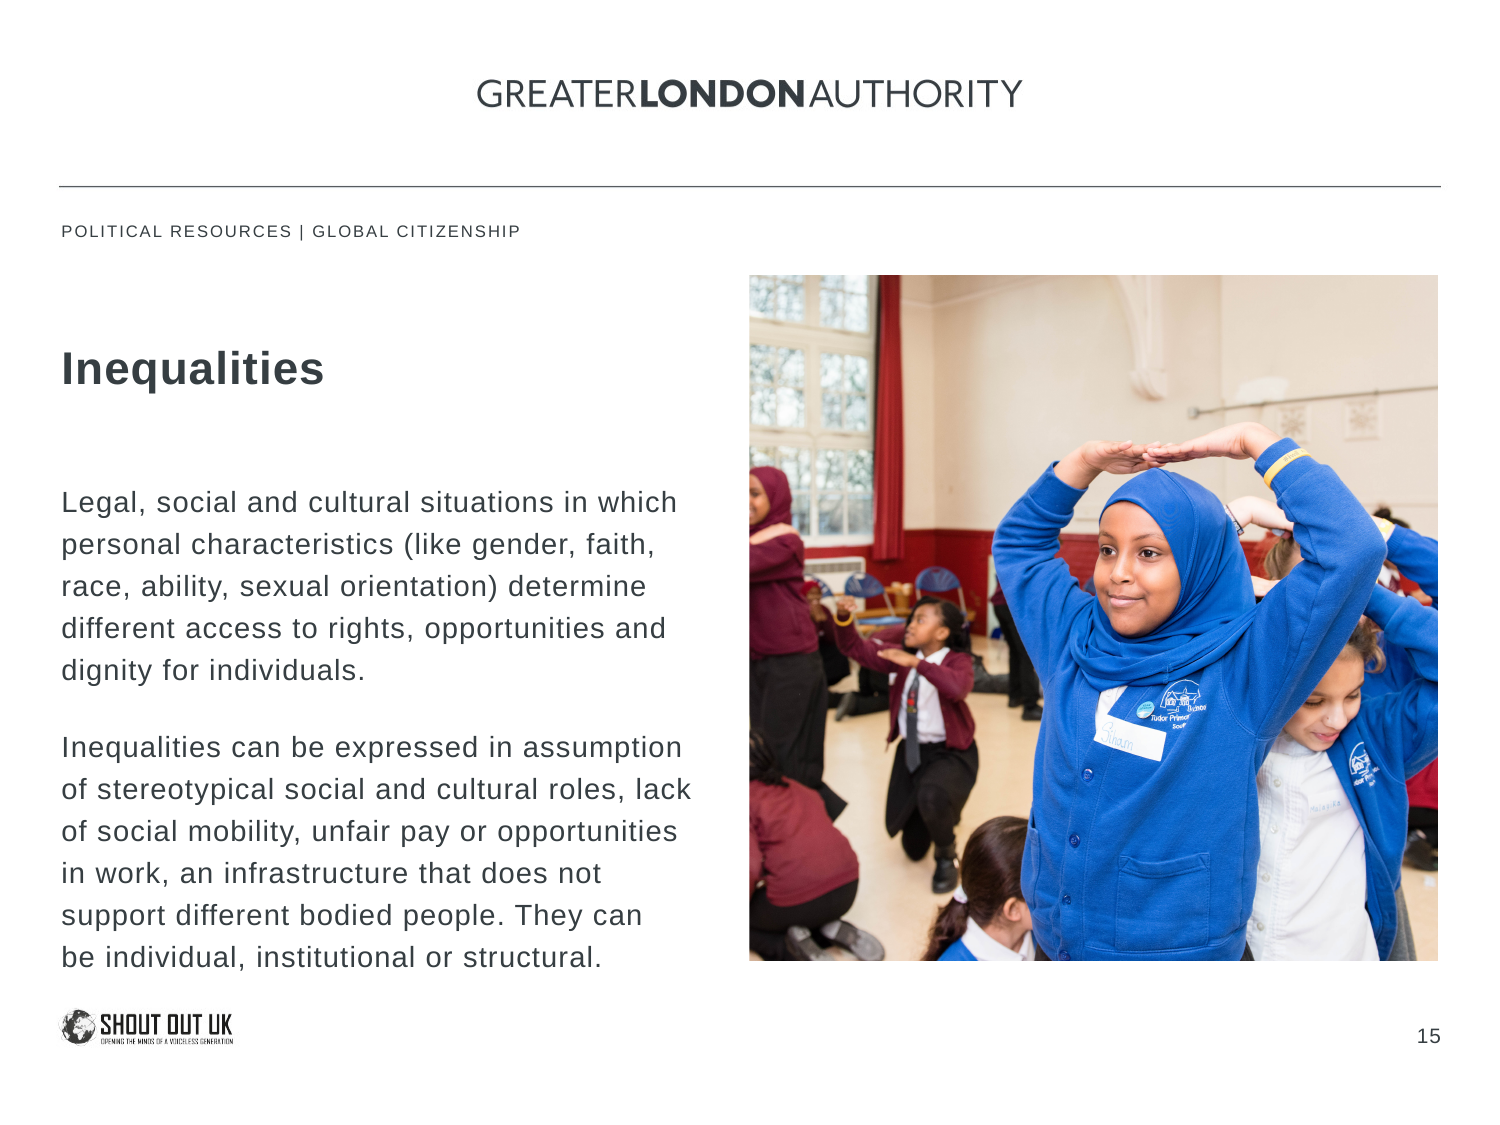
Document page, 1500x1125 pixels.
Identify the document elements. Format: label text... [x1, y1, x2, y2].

slide_number 15 [1262, 1025, 1441, 1047]
picture [0, 0, 1500, 1125]
list Legal, social and cultural situations in which personal characteristics (like gender, faith, race, ability, sexual orientation) determine different access to rights, opportunities and dignity for individuals. Inequalities can be expressed in assumption of stereotypical social and cultural roles, lack of social mobility, unfair pay or opportunities in work, an infrastructure that does not support different bodied people. They can be individual, institutional or structural. [61, 476, 720, 964]
list Inequalities [61, 338, 720, 476]
